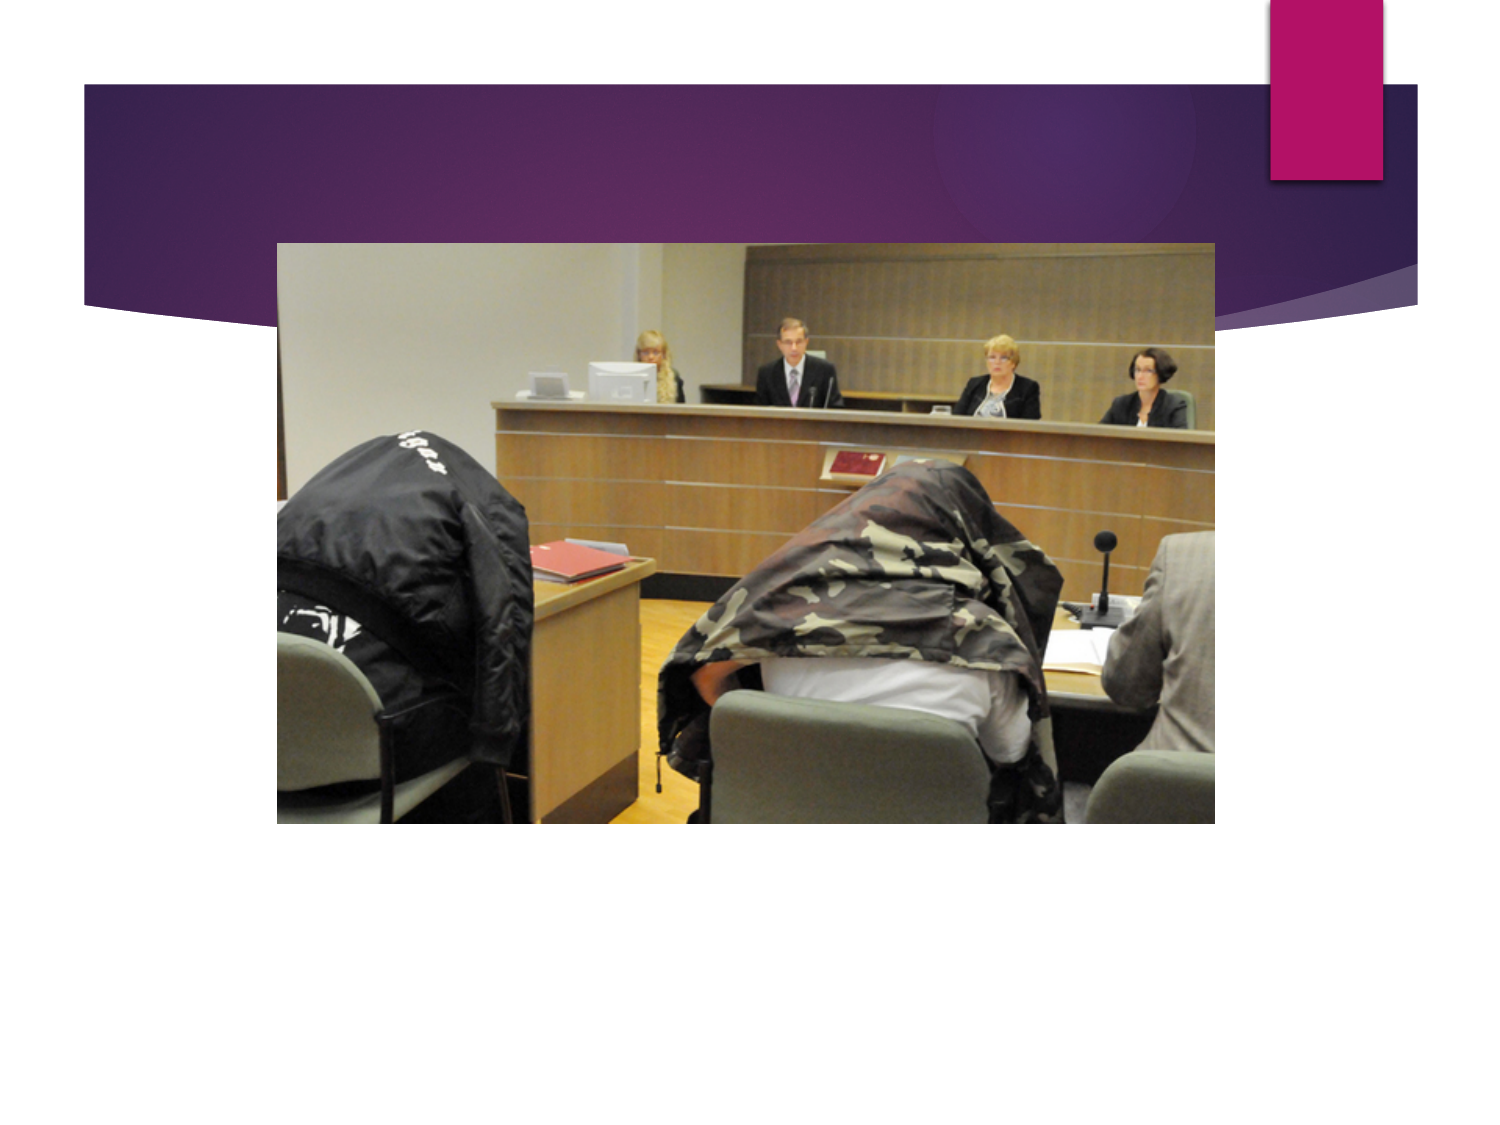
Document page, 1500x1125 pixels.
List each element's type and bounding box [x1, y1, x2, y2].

picture [277, 243, 1216, 824]
